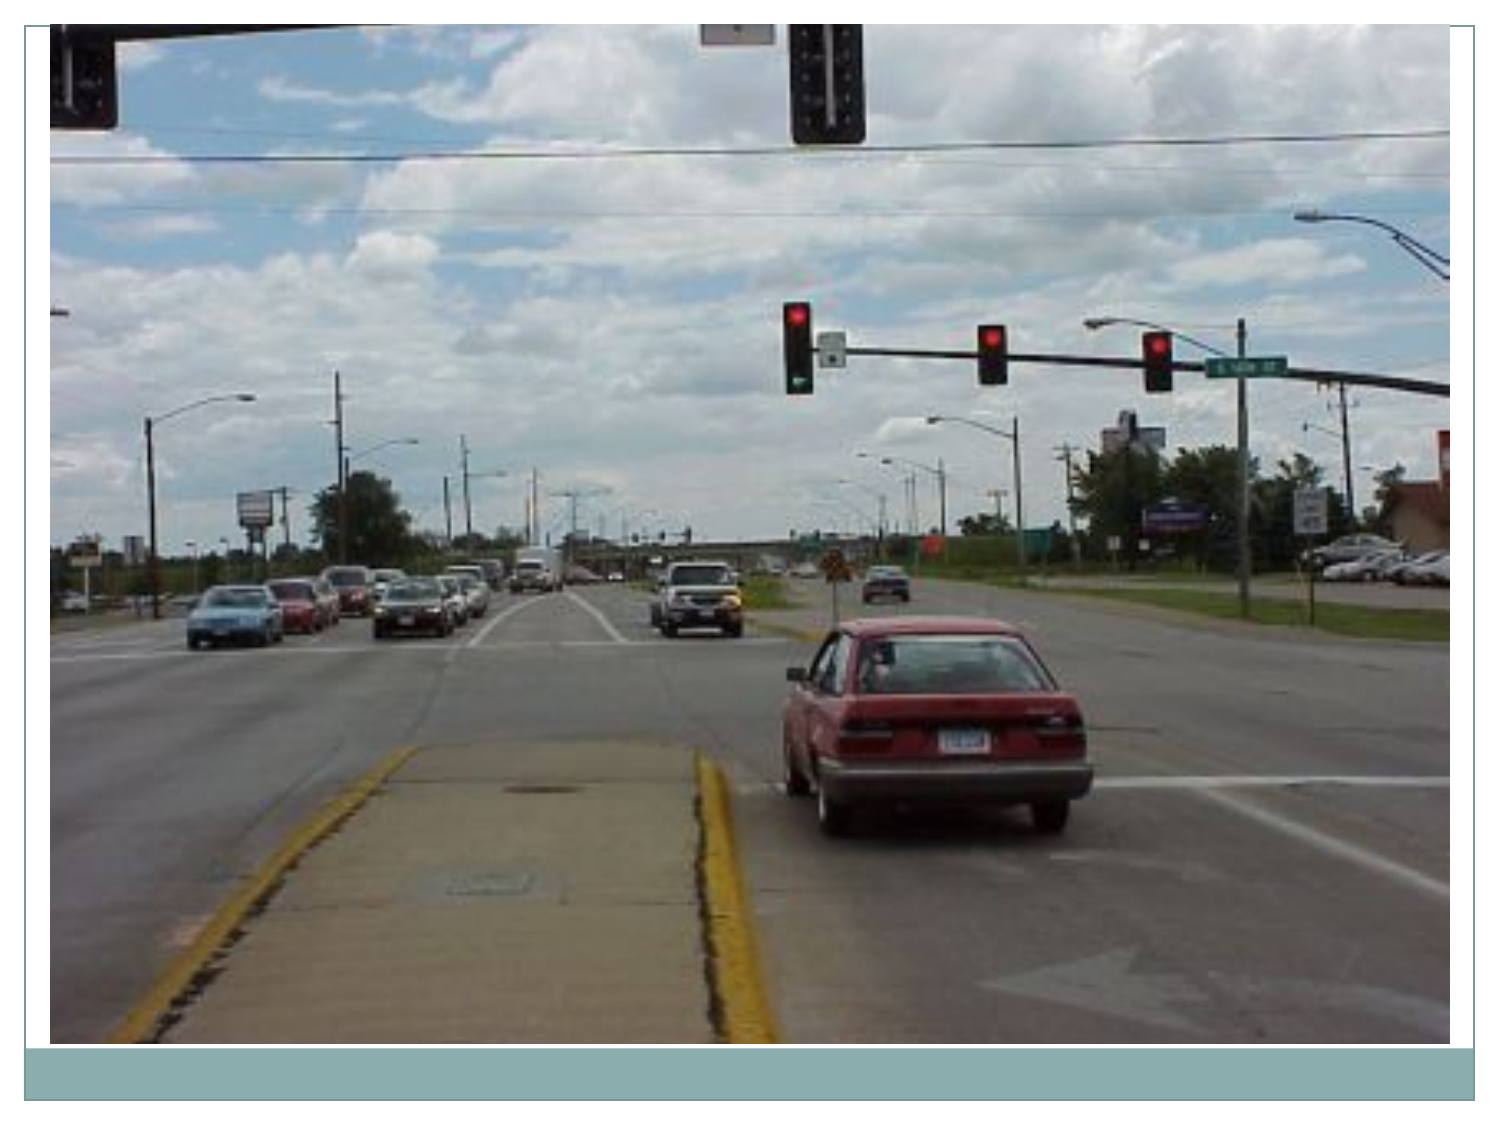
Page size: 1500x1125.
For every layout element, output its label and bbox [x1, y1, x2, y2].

picture [49, 24, 1451, 1044]
